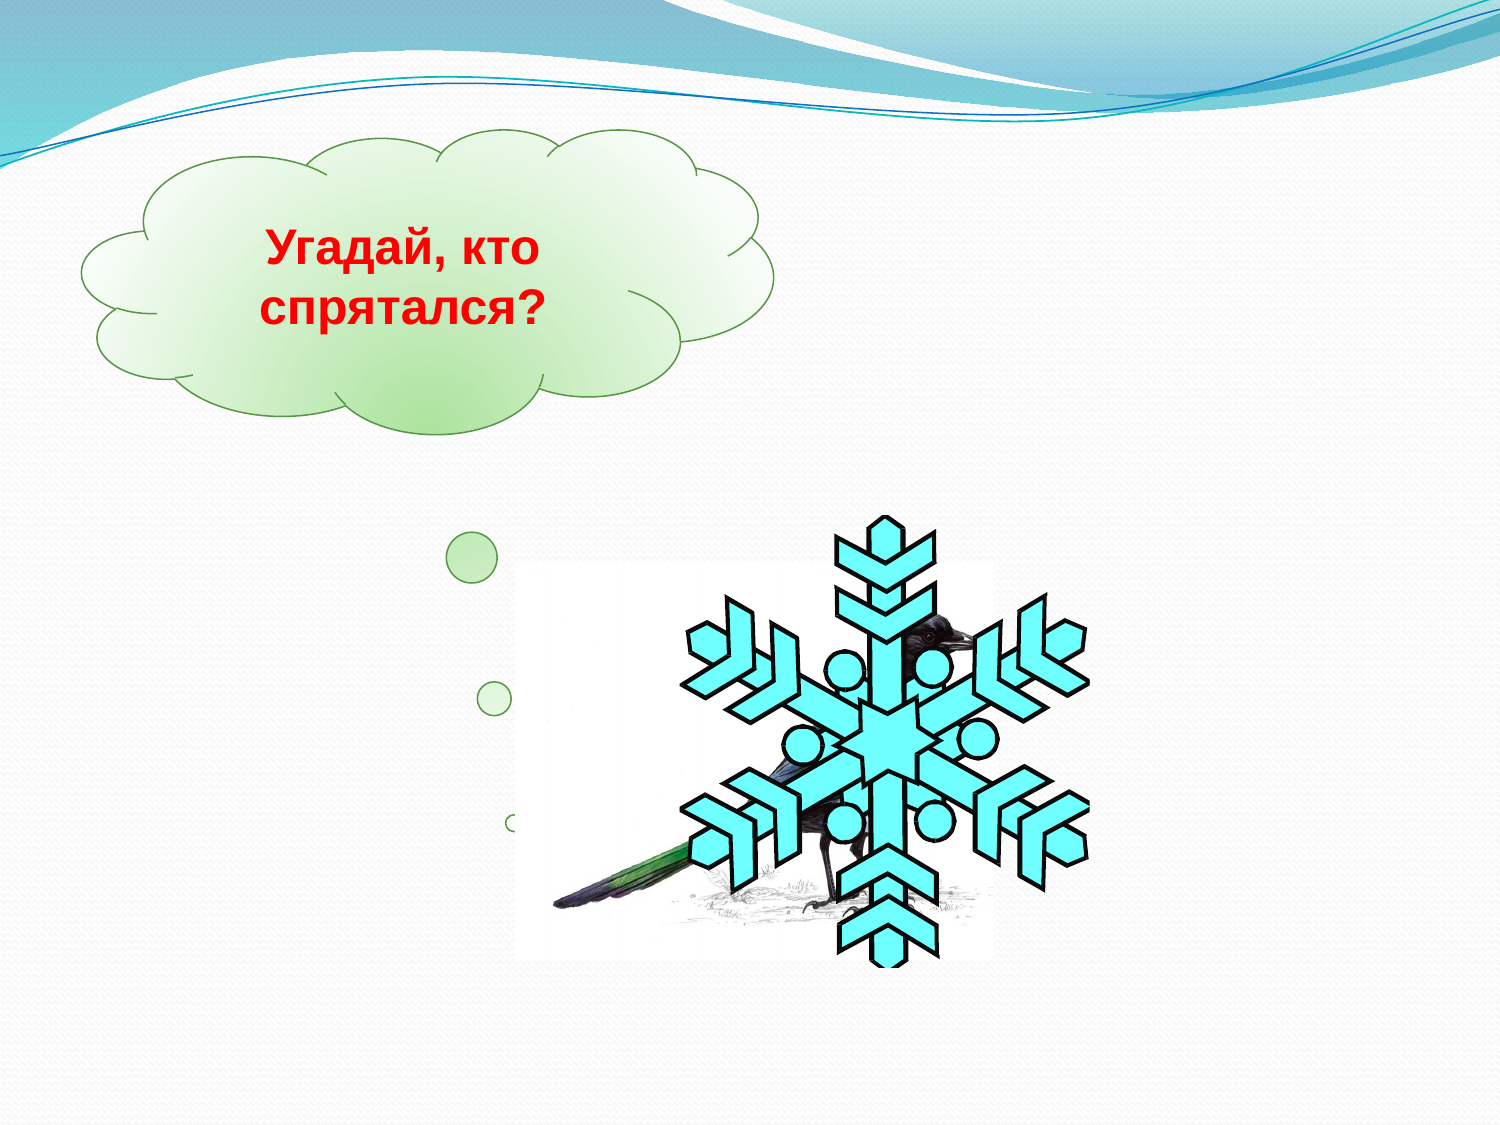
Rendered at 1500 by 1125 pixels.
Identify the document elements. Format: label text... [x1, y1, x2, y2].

text_box Угадай, кто спрятался? [476, 681, 508, 717]
picture [515, 562, 674, 962]
picture [679, 515, 1091, 968]
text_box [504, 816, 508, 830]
text_box Угадай, кто спрятался? [445, 531, 498, 584]
text_box Угадай, кто спрятался? [80, 129, 775, 436]
